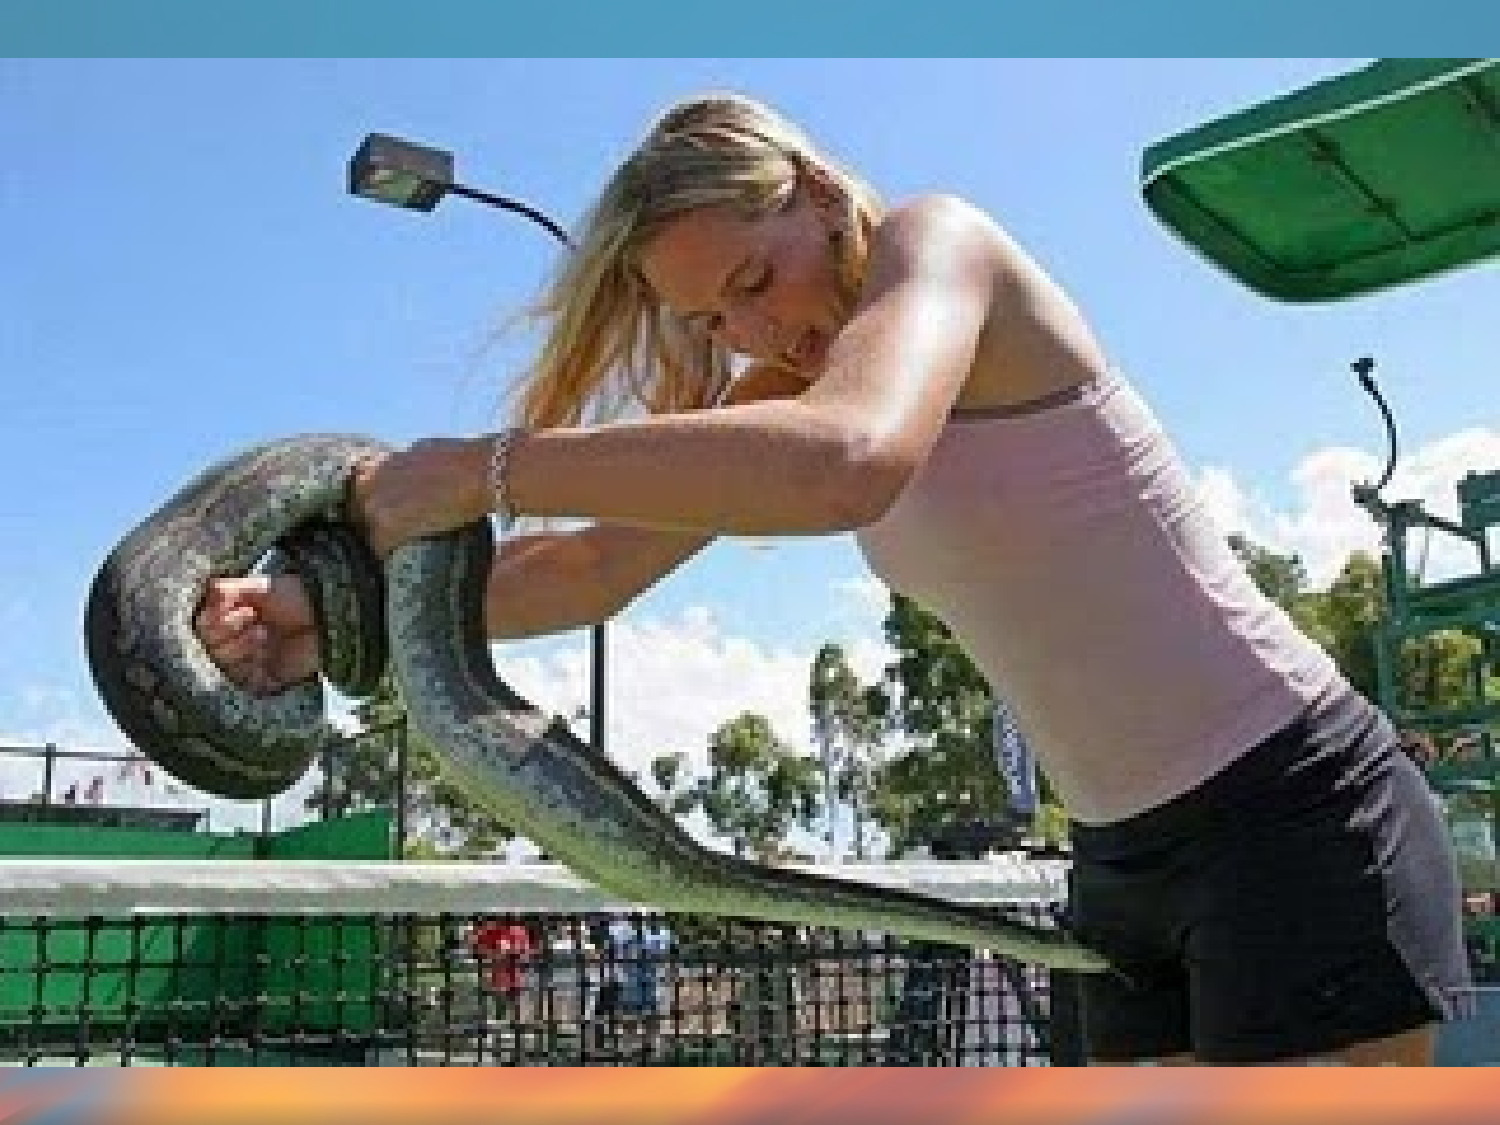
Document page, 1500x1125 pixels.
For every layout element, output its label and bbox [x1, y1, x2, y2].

picture [0, 58, 1500, 1067]
